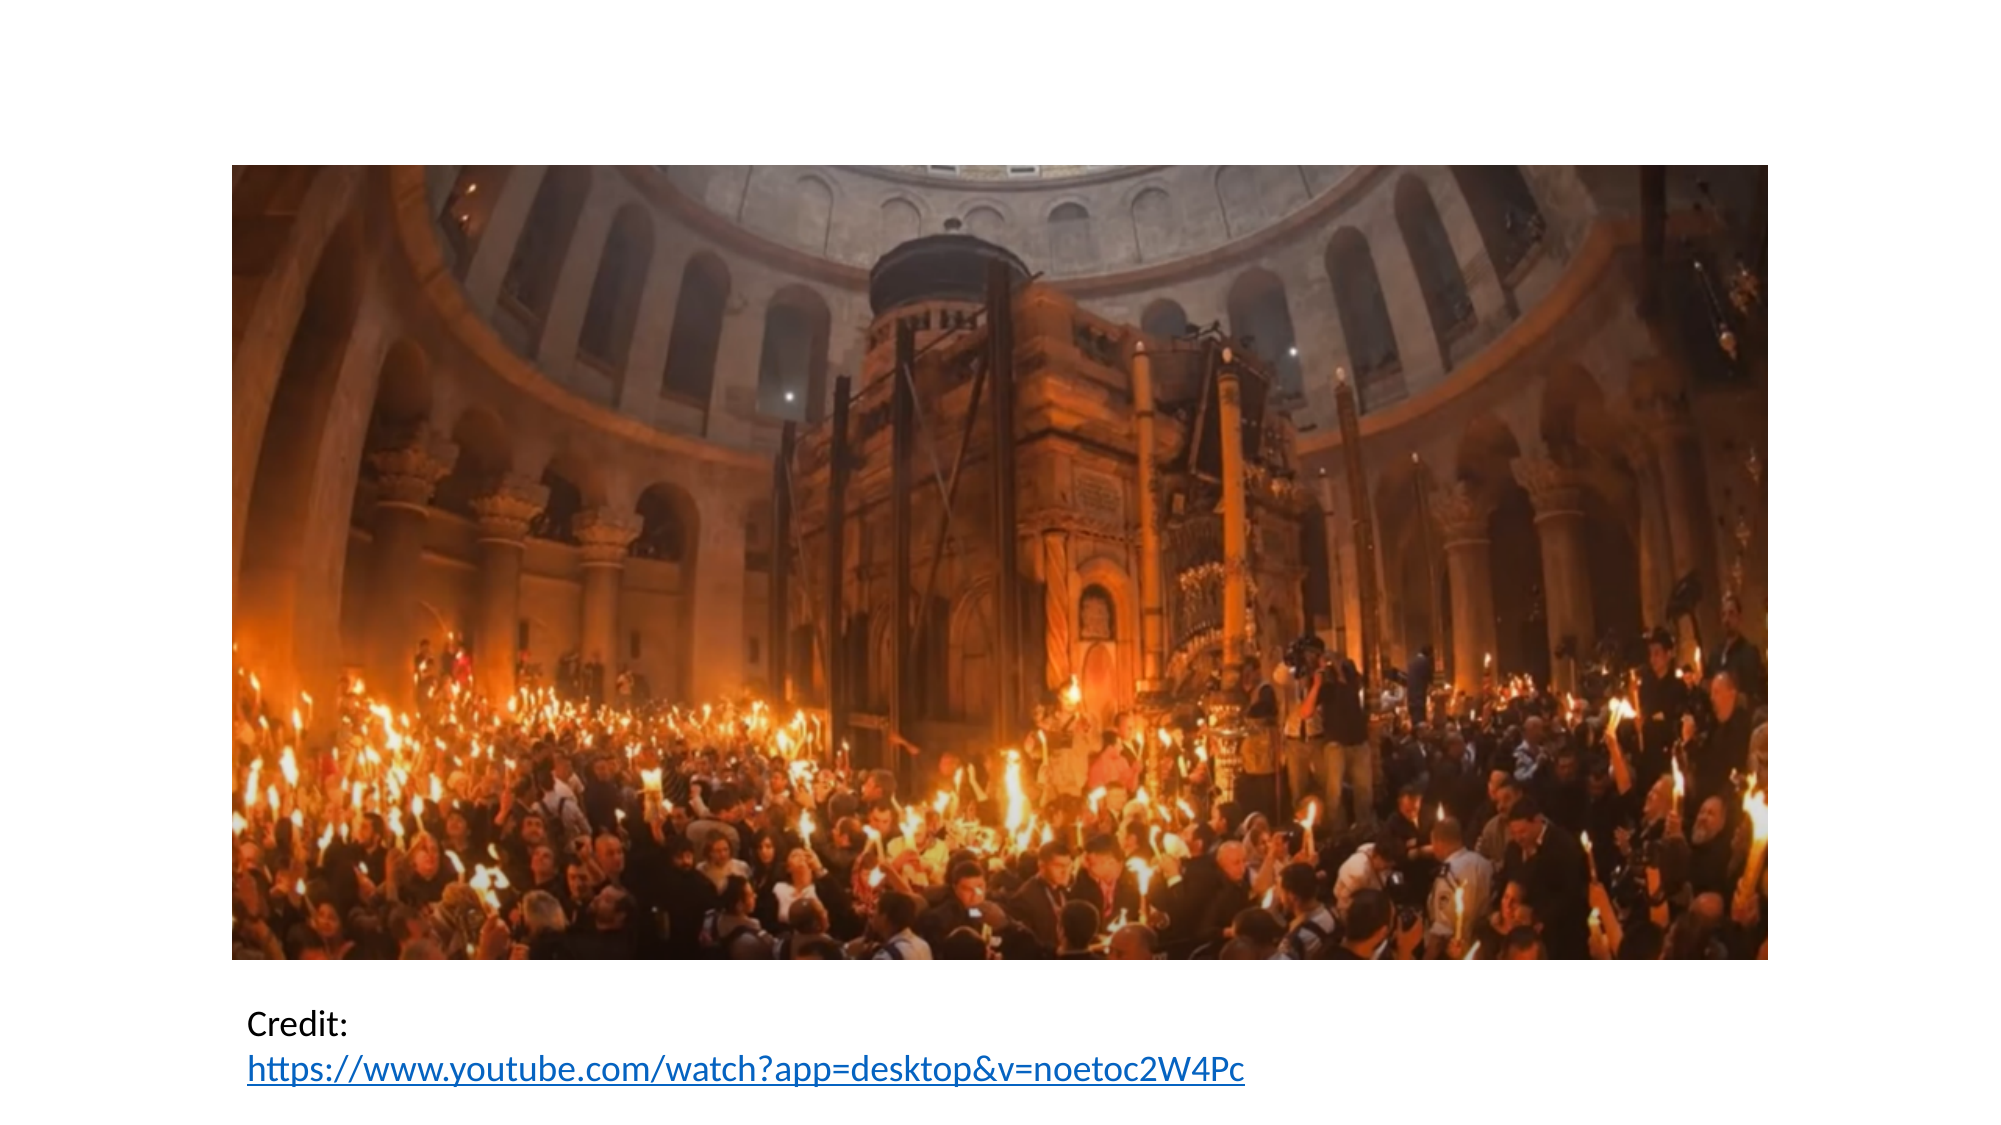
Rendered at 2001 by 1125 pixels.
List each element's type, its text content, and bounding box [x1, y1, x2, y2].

text_box Credit: https://www.youtube.com/watch?app=desktop&v=noetoc2W4Pc [232, 991, 1747, 1097]
picture [232, 165, 1768, 960]
